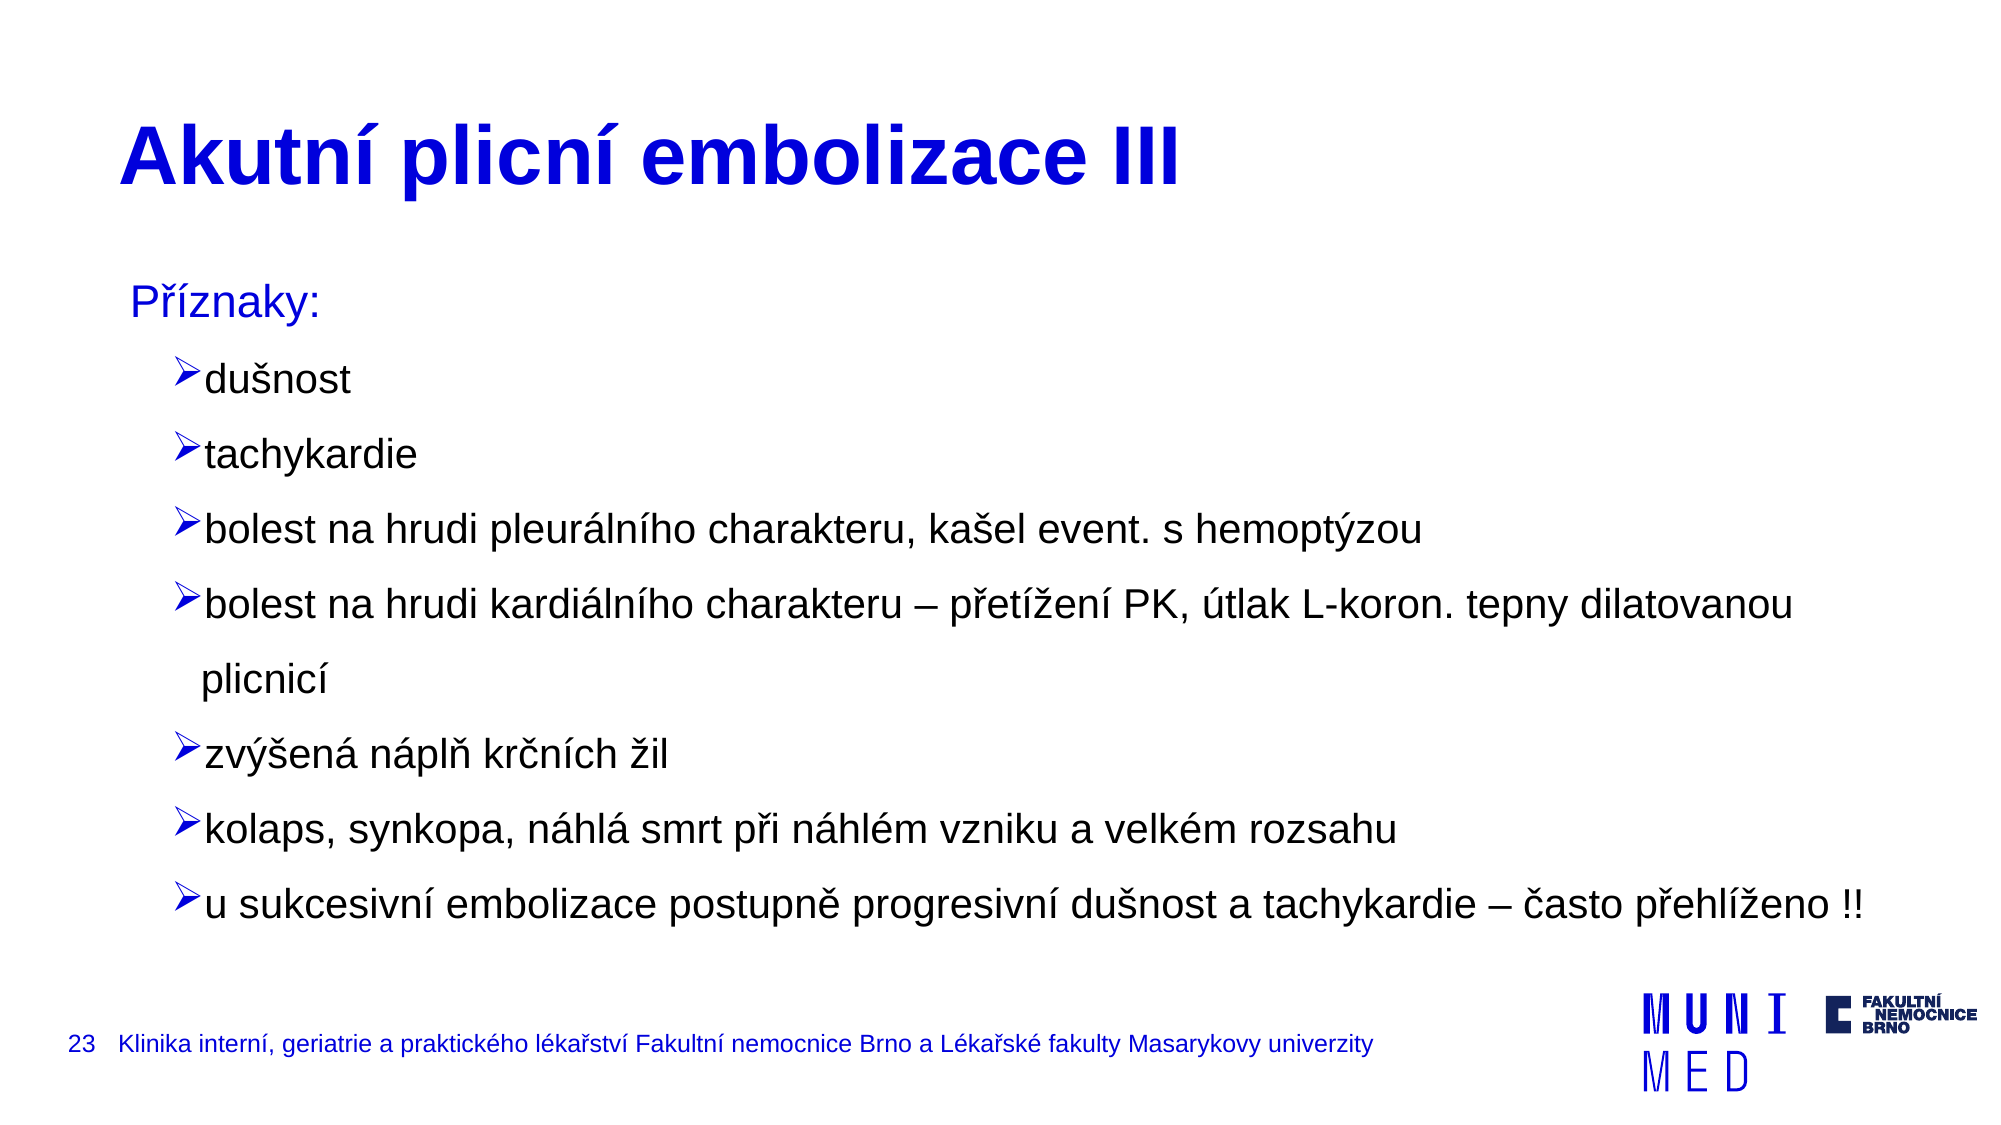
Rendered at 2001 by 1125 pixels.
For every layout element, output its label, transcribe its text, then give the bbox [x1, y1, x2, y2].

footer Klinika interní, geriatrie a praktického lékařství Fakultní nemocnice Brno a Lékařské fakulty Masarykovy univerzity [118, 1021, 1418, 1063]
list Příznaky: dušnost tachykardie bolest na hrudi pleurálního charakteru, kašel event. s hemoptýzou bolest na hrudi kardiálního charakteru – přetížení PK, útlak L-koron. tepny dilatovanou plicnicí zvýšená náplň krčních žil kolaps, synkopa, náhlá smrt při náhlém vzniku a velkém rozsahu u sukcesivní embolizace postupně progresivní dušnost a tachykardie – často přehlíženo !! [118, 277, 1883, 957]
slide_number 23 [67, 1021, 110, 1063]
title Akutní plicní embolizace III [118, 118, 1883, 193]
